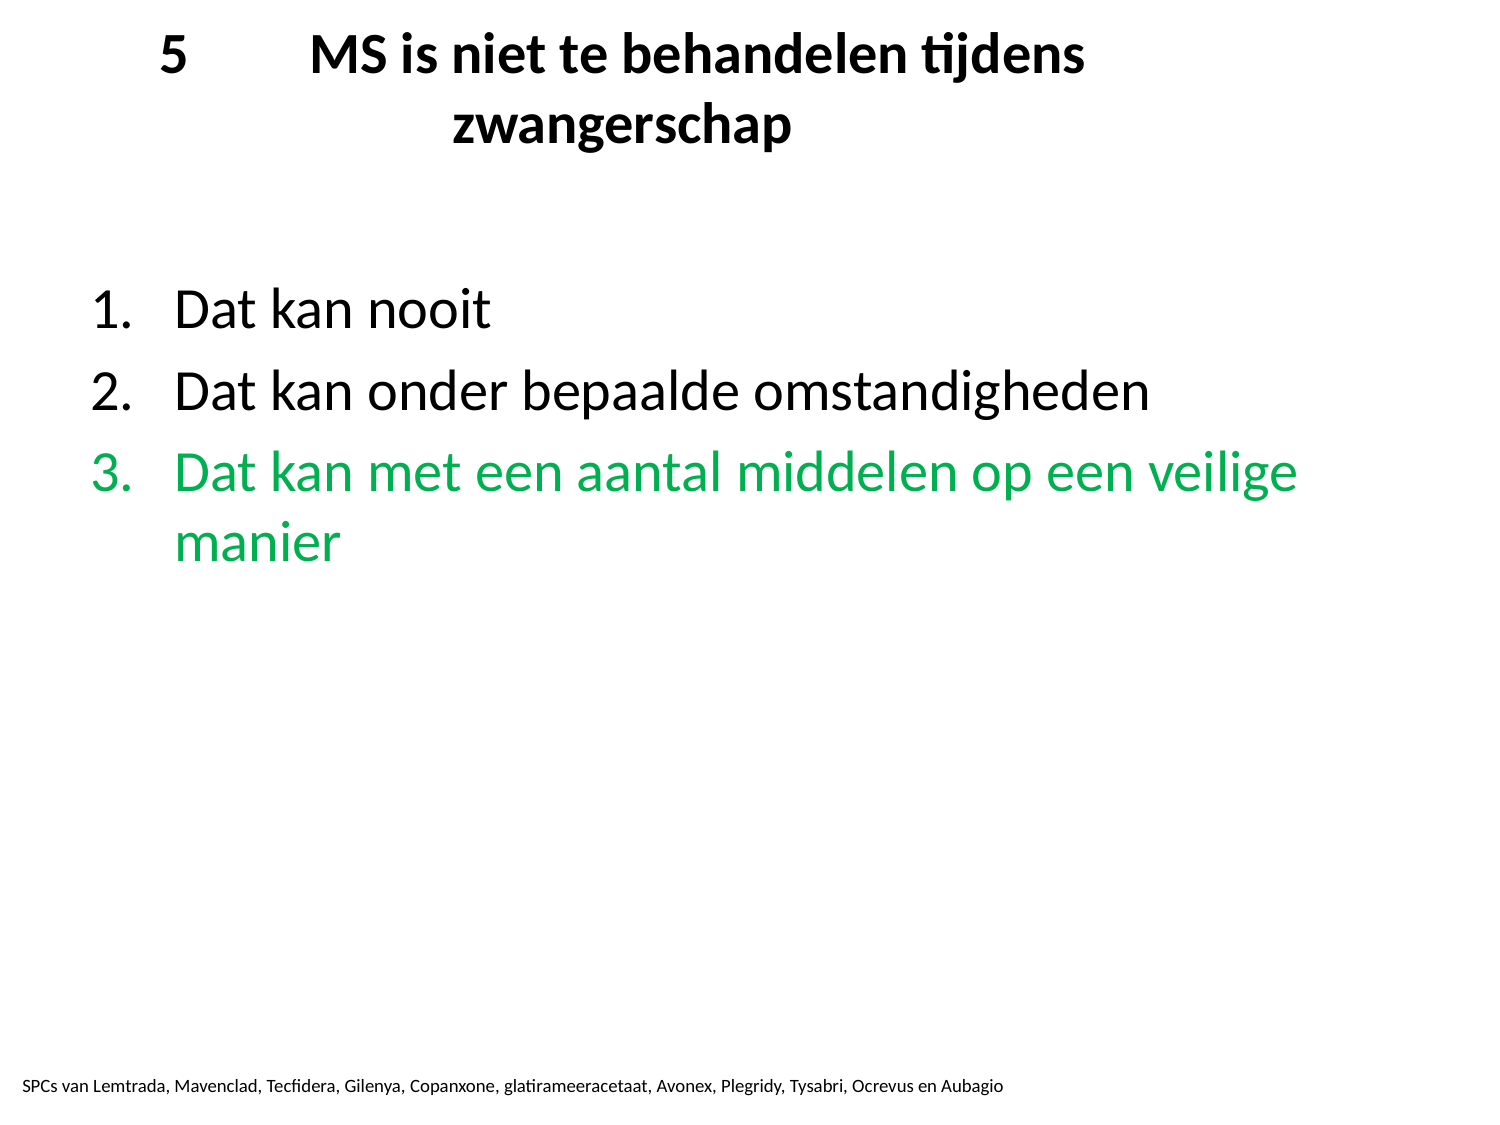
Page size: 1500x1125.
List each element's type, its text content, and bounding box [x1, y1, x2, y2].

text_box SPCs van Lemtrada, Mavenclad, Tecfidera, Gilenya, Copanxone, glatirameeracetaat, Avonex, Plegridy, Tysabri, Ocrevus en Aubagio [22, 1073, 1425, 1096]
title 5 MS is niet te behandelen tijdens zwangerschap [75, 70, 1171, 171]
list Dat kan nooit Dat kan onder bepaalde omstandigheden Dat kan met een aantal middelen op een veilige manier [75, 262, 1425, 1005]
